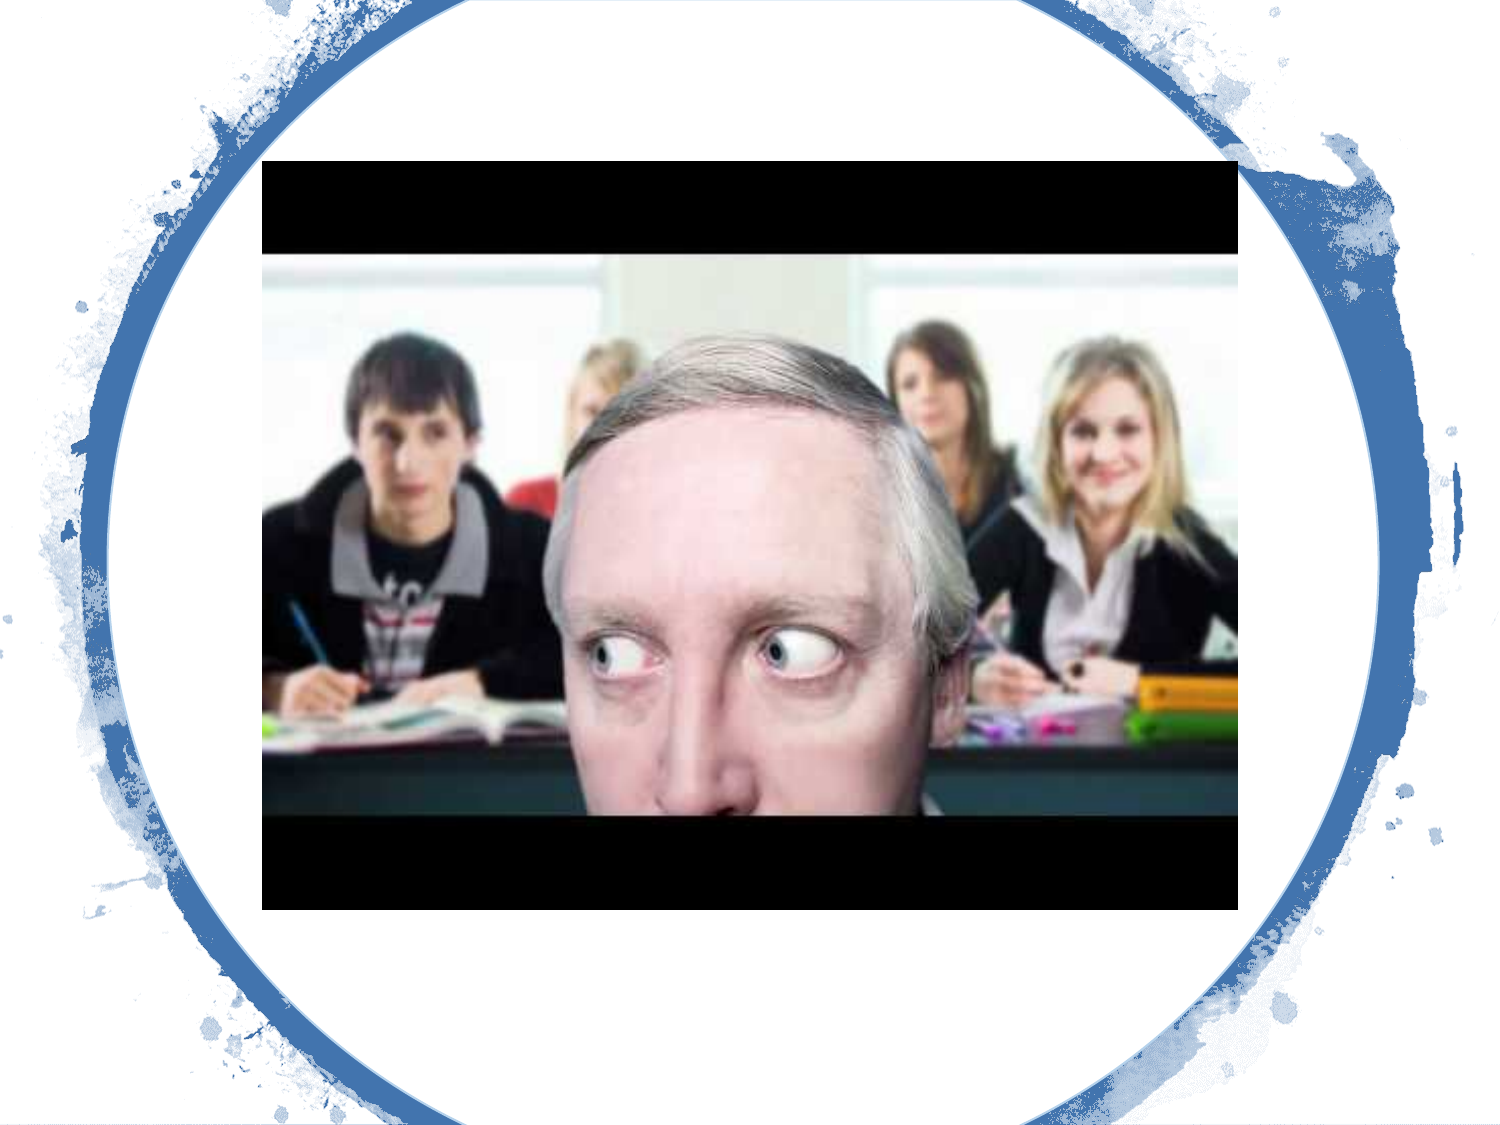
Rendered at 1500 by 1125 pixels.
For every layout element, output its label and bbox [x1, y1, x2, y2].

text_box [261, 160, 1239, 911]
picture [0, 0, 1500, 1125]
